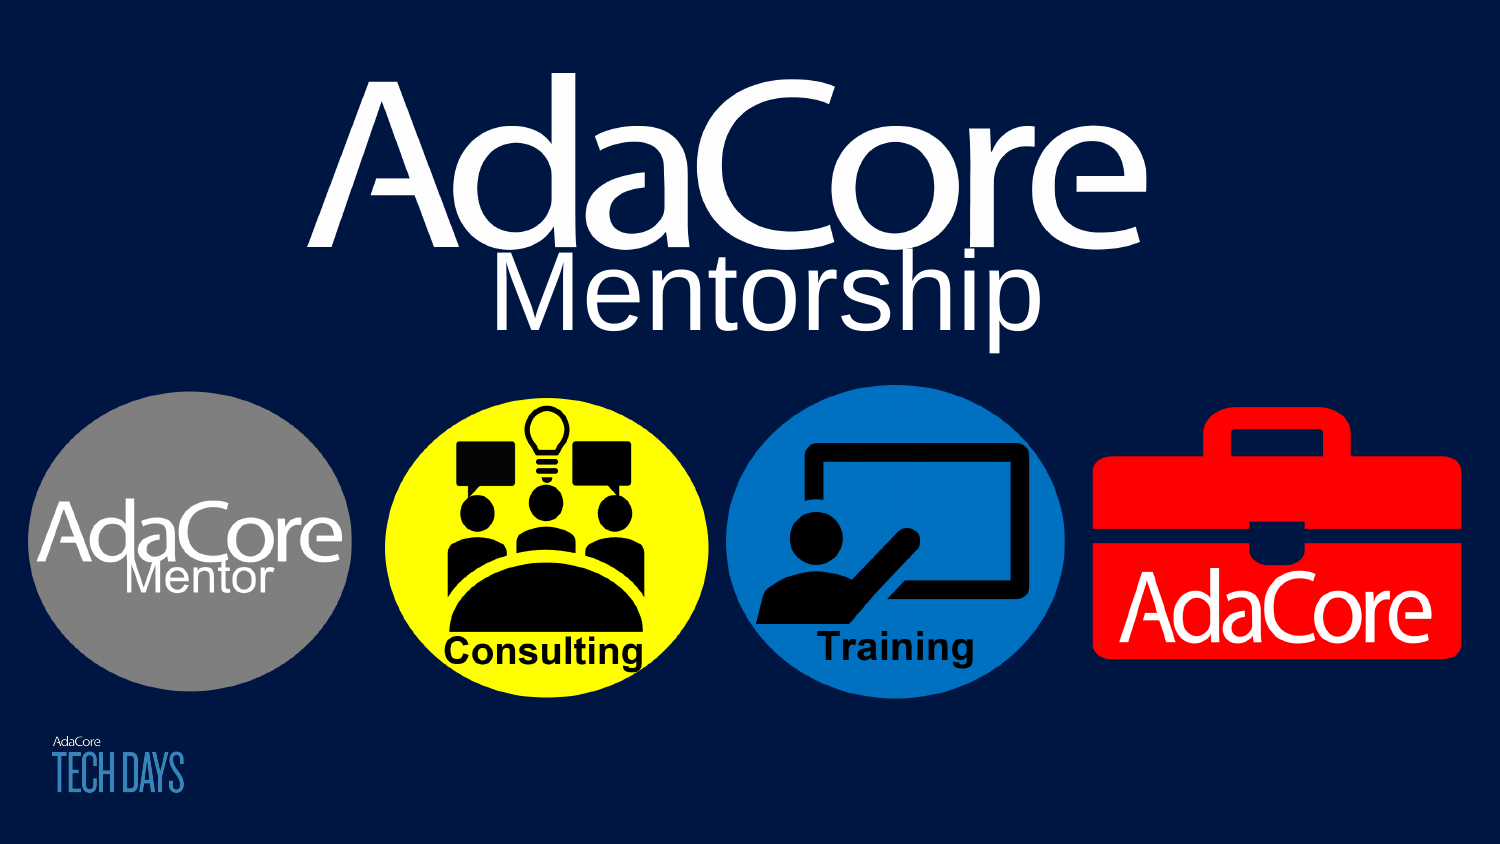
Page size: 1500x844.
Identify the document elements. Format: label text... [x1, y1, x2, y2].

picture [52, 736, 185, 794]
picture [22, 368, 1486, 712]
text_box Mentorship [425, 283, 1109, 361]
picture [306, 73, 1147, 275]
